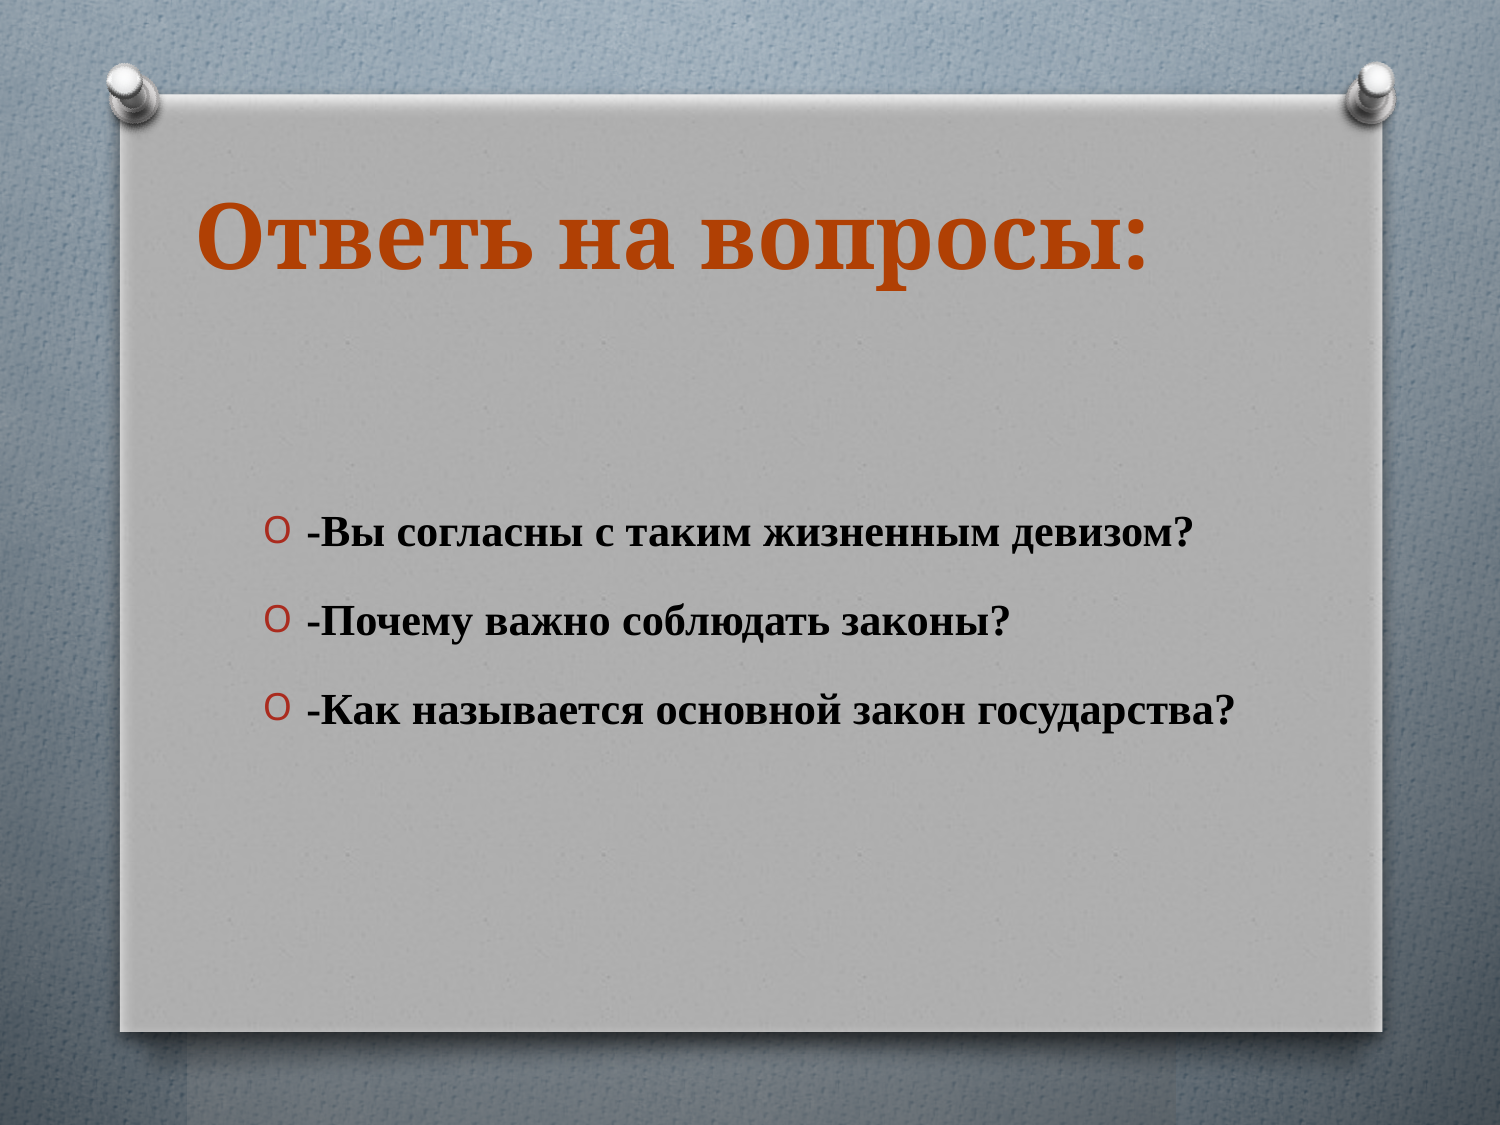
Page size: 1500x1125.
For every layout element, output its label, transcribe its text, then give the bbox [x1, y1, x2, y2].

list -Вы согласны с таким жизненным девизом? -Почему важно соблюдать законы? -Как называется основной закон государства? [183, 468, 1341, 939]
title Ответь на вопросы: [179, 134, 1323, 332]
picture [1317, 35, 1439, 156]
picture [75, 29, 198, 153]
